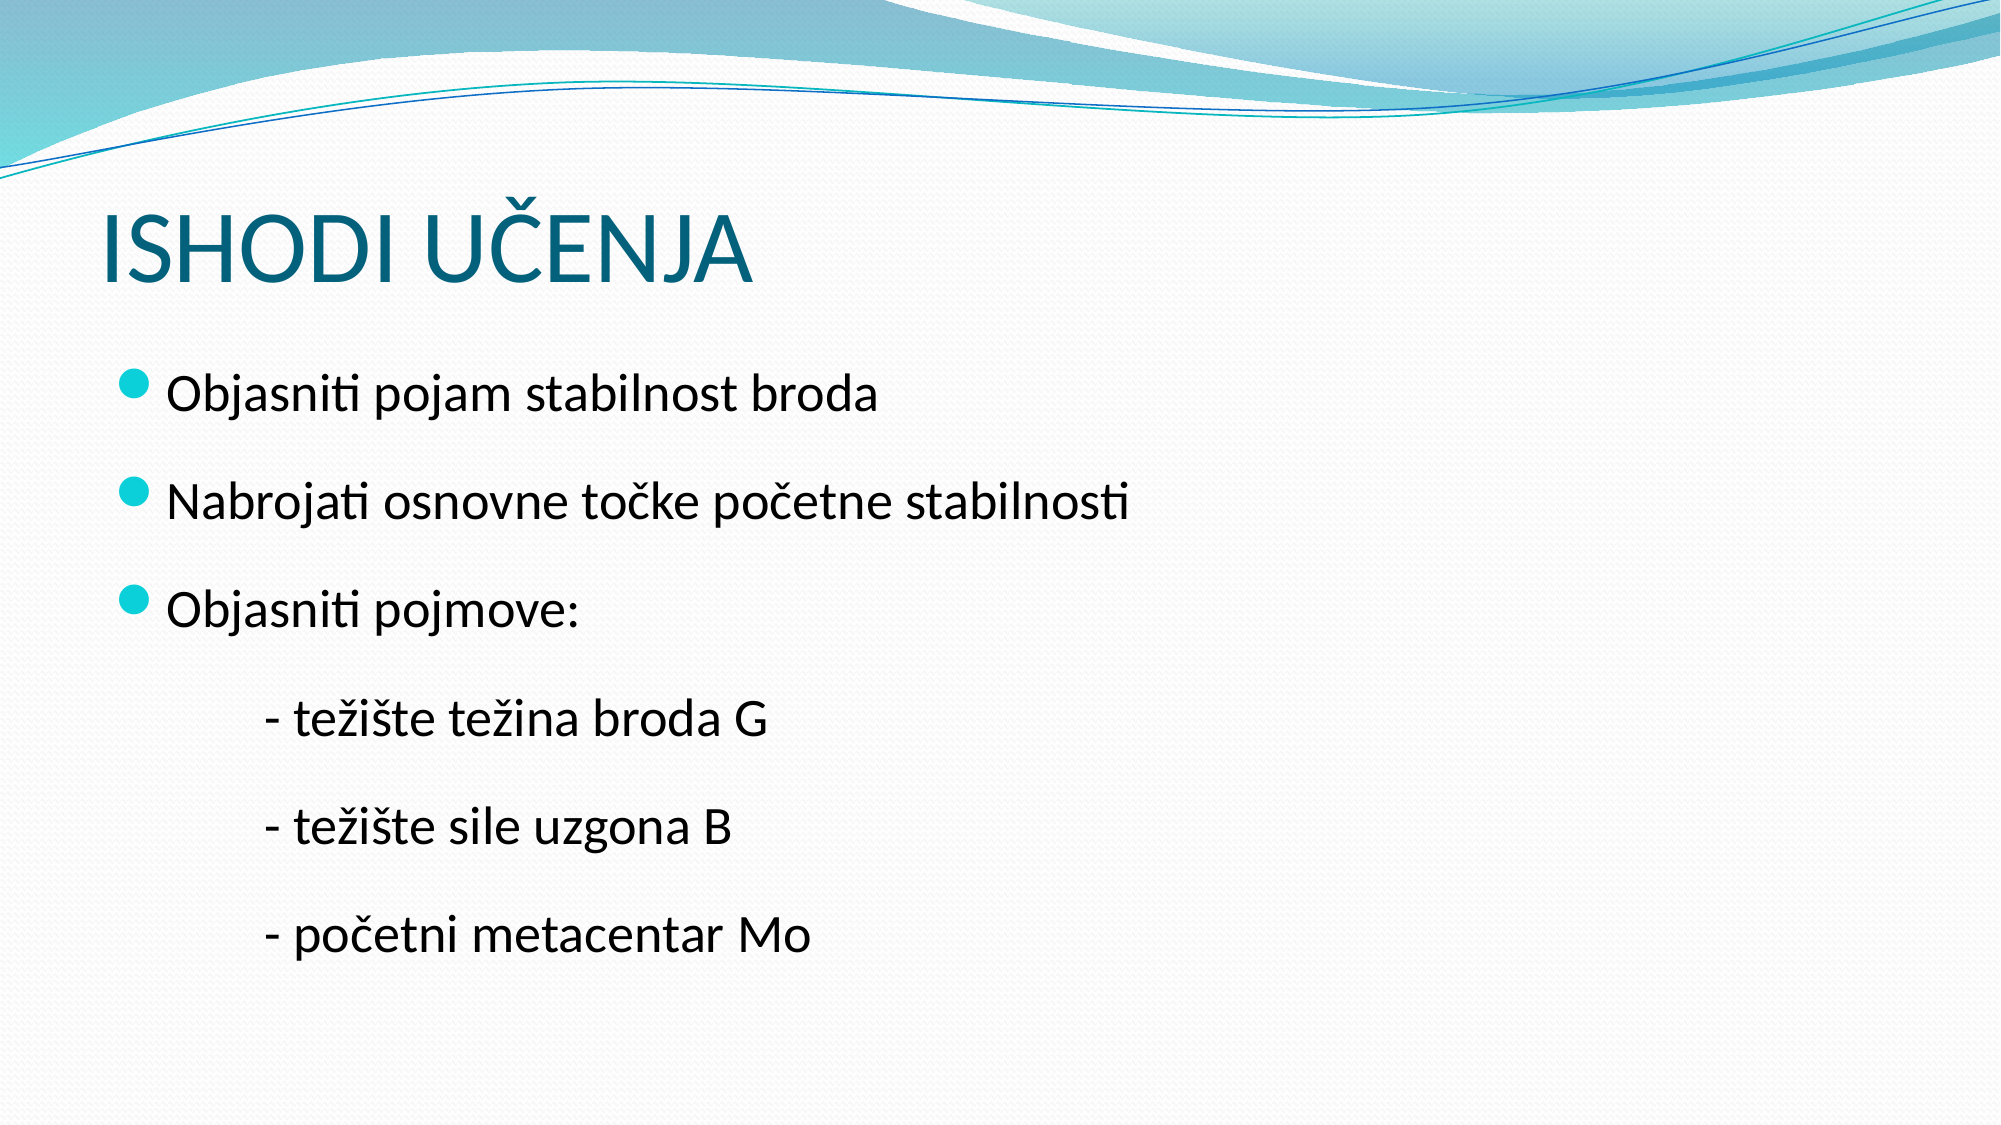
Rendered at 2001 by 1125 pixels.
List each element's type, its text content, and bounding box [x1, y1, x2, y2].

title ISHODI UČENJA [99, 115, 1900, 303]
list Objasniti pojam stabilnost broda Nabrojati osnovne točke početne stabilnosti Objasniti pojmove: - težište težina broda G - težište sile uzgona B - početni metacentar Mo [99, 317, 1900, 1038]
